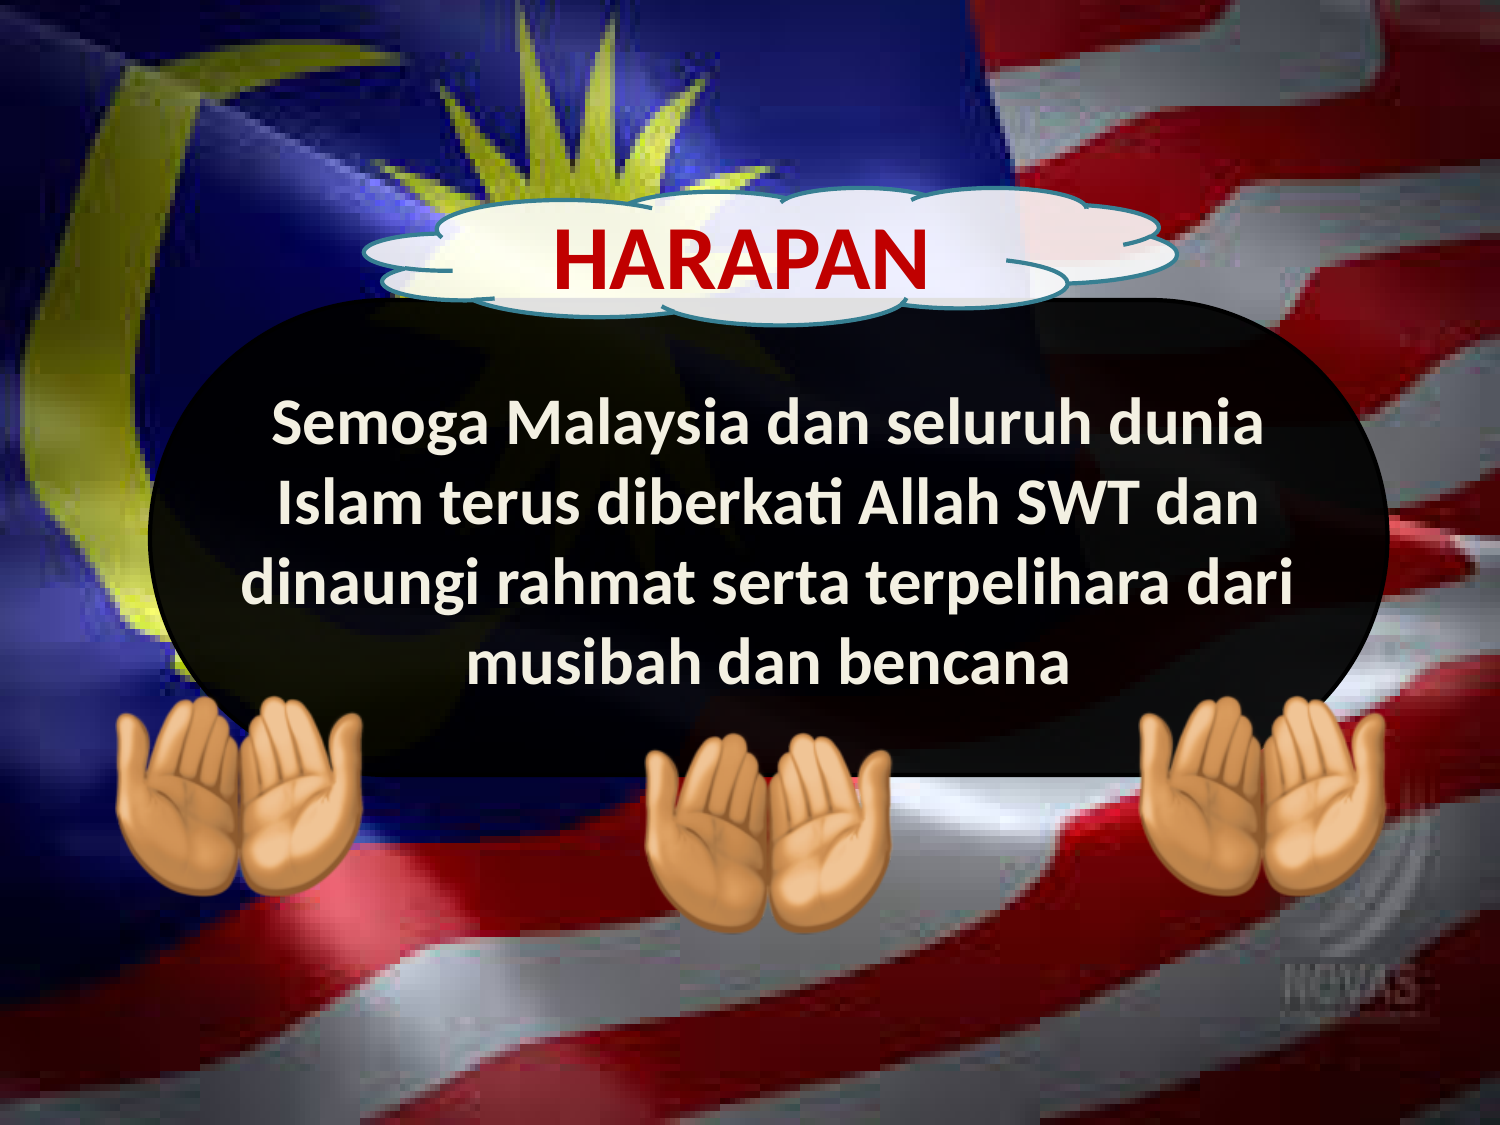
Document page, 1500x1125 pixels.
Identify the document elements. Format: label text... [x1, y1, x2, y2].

picture [0, 0, 1500, 1125]
text_box HARAPAN [361, 185, 1180, 328]
text_box Semoga Malaysia dan seluruh dunia Islam terus diberkati Allah SWT dan dinaungi rahmat serta terpelihara dari musibah dan bencana [147, 297, 1390, 778]
